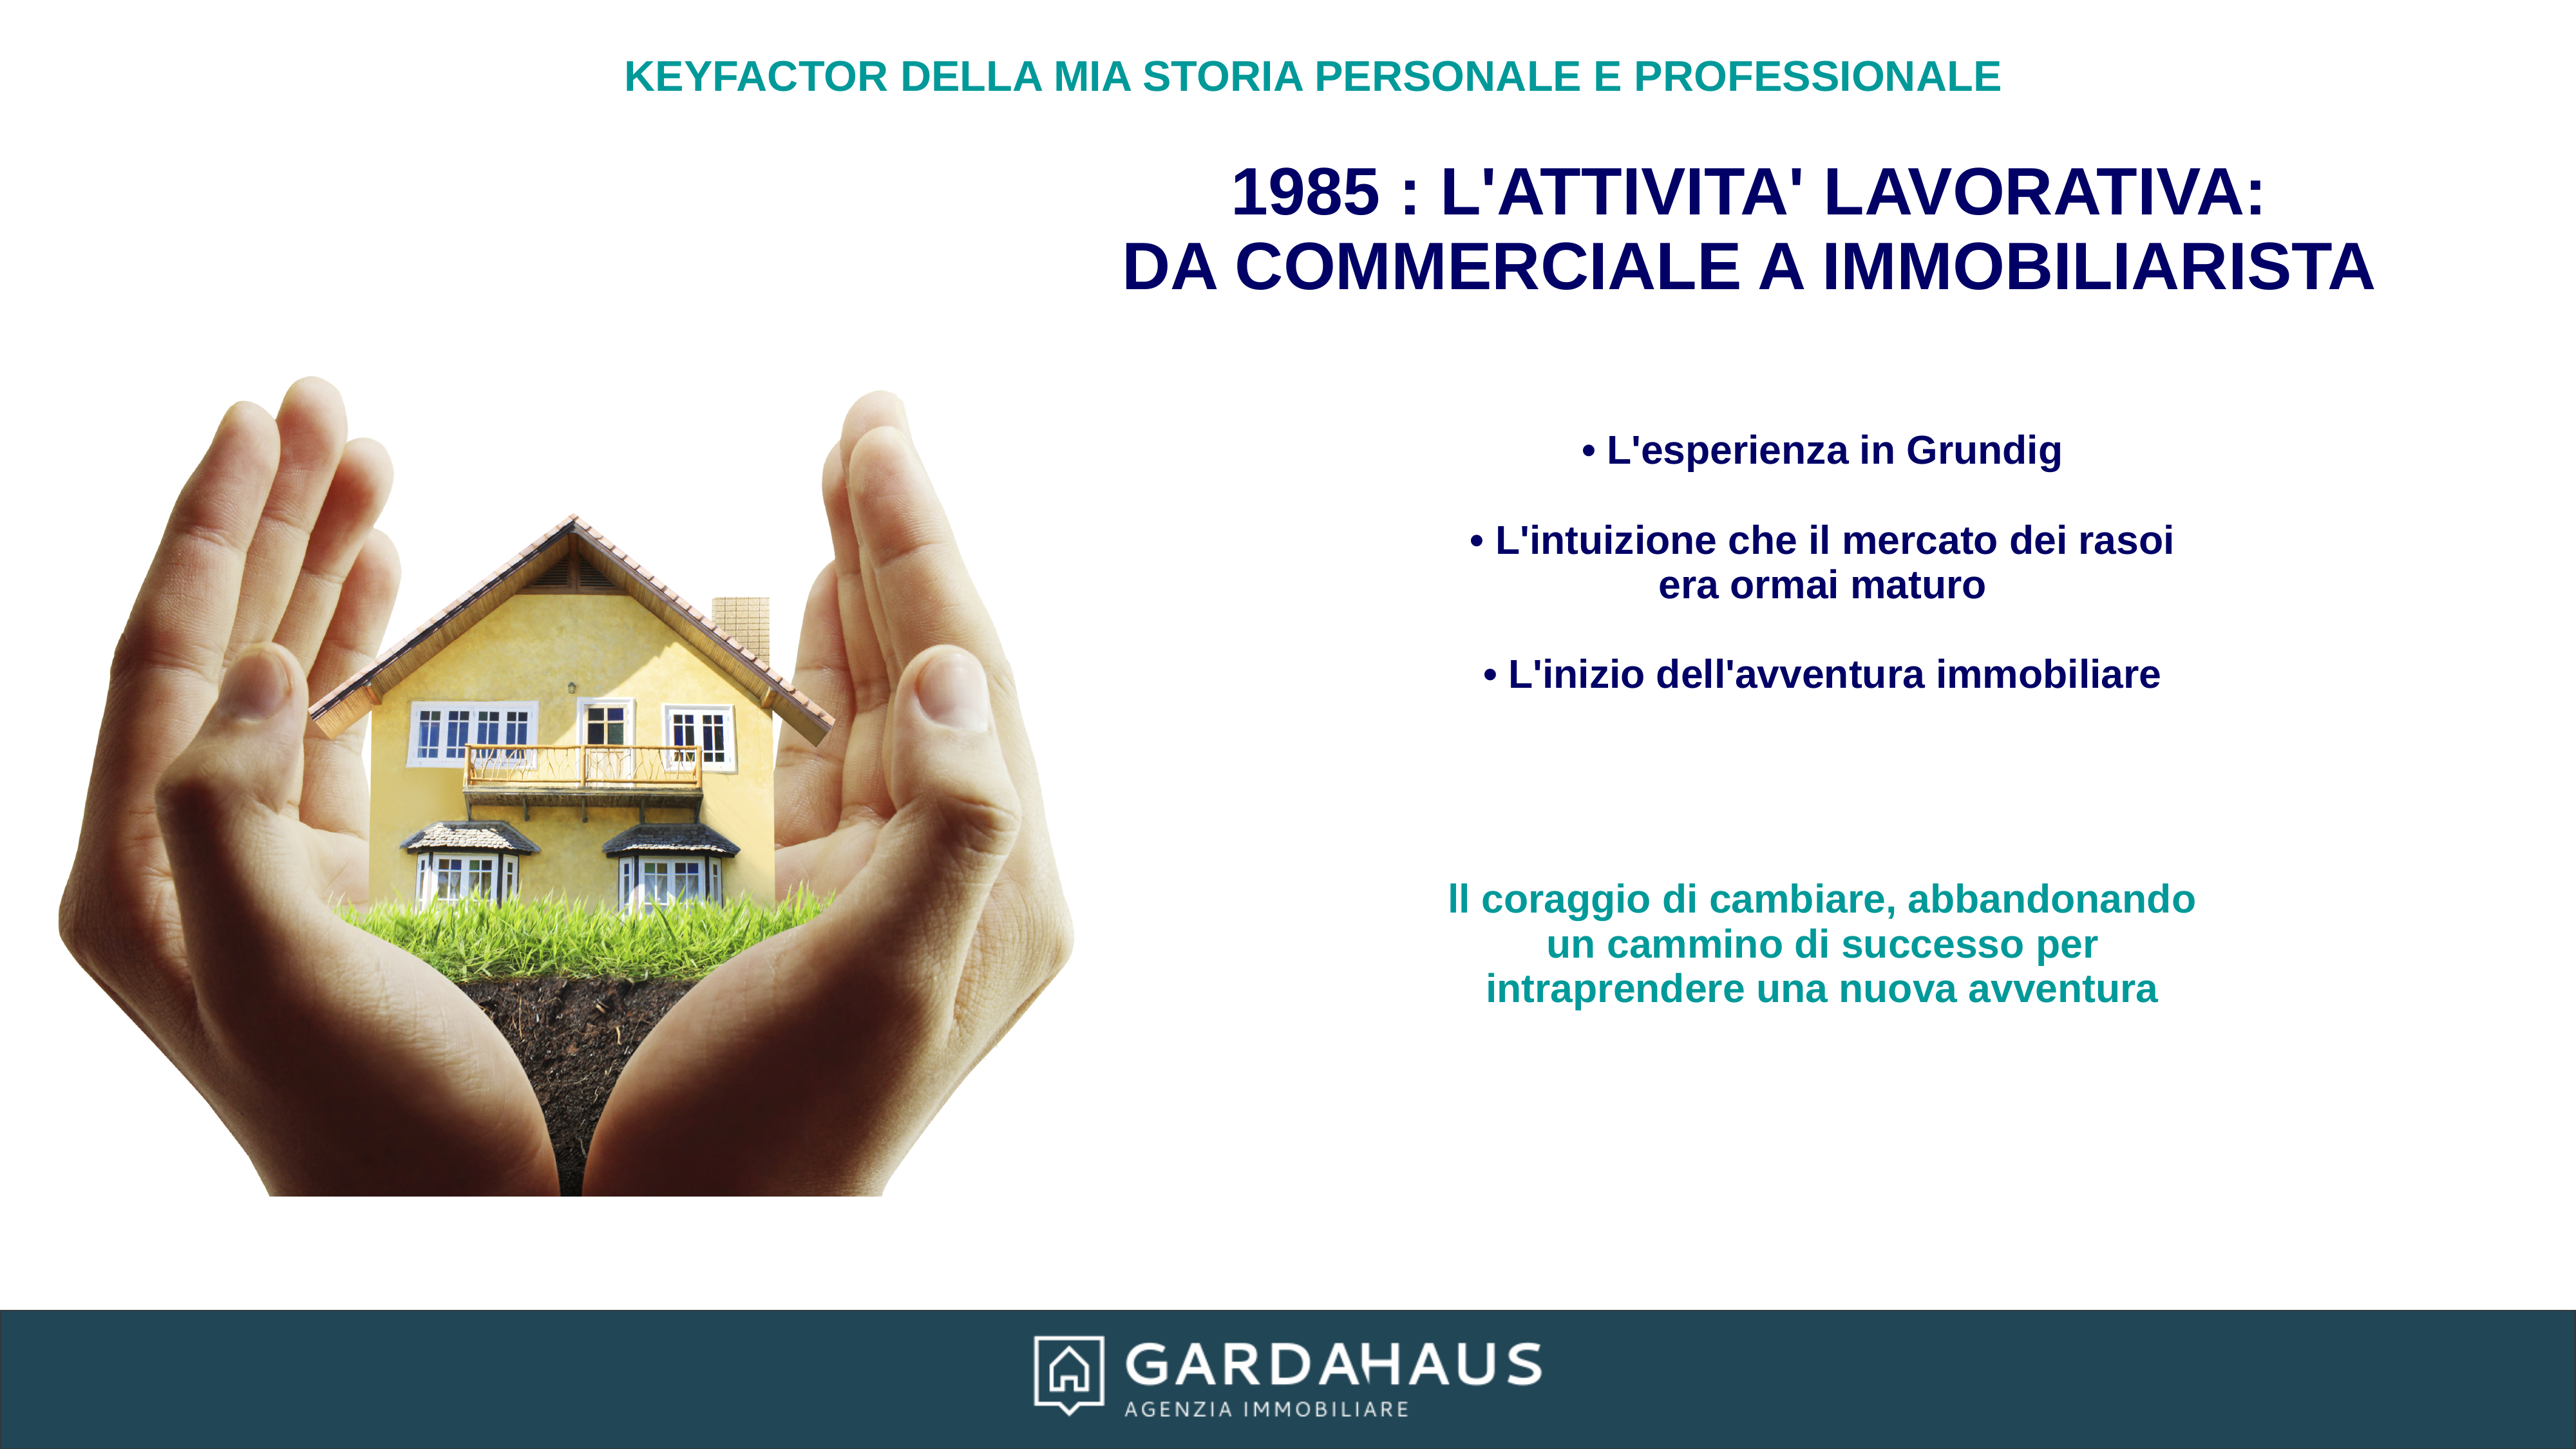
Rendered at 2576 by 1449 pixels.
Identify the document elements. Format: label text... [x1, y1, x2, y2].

picture [0, 252, 1148, 1197]
text_box • L'esperienza in Grundig • L'intuizione che il mercato dei rasoi era ormai maturo • L'inizio dell'avventura immobiliare ll coraggio di cambiare, abbandonando un cammino di successo per intraprendere una nuova avventura [1438, 419, 2207, 1021]
picture [0, 1310, 2576, 1449]
text_box KEYFACTOR DELLA MIA STORIA PERSONALE E PROFESSIONALE [517, 44, 2110, 109]
text_box 1985 : L'ATTIVITA' LAVORATIVA: DA COMMERCIALE A IMMOBILIARISTA [994, 146, 2506, 314]
